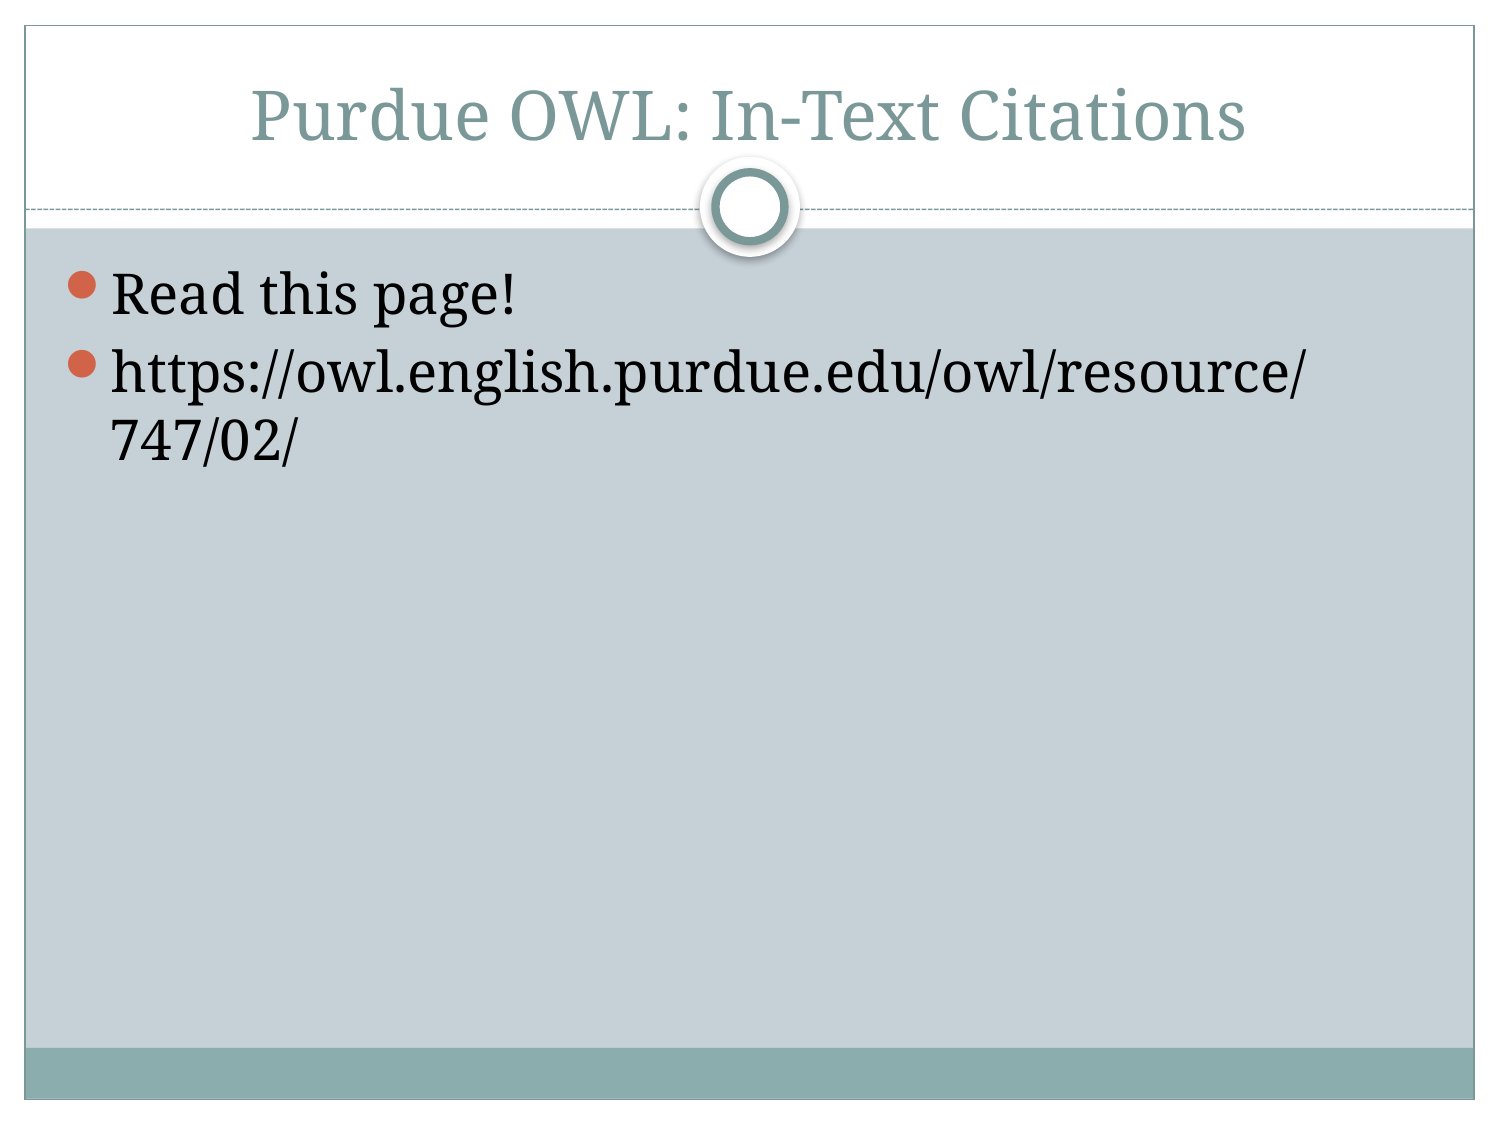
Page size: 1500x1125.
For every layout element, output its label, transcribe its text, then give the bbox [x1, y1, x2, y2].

title Purdue OWL: In-Text Citations [49, 37, 1450, 162]
list Read this page! https://owl.english.purdue.edu/owl/resource/747/02/ [49, 250, 1445, 1001]
